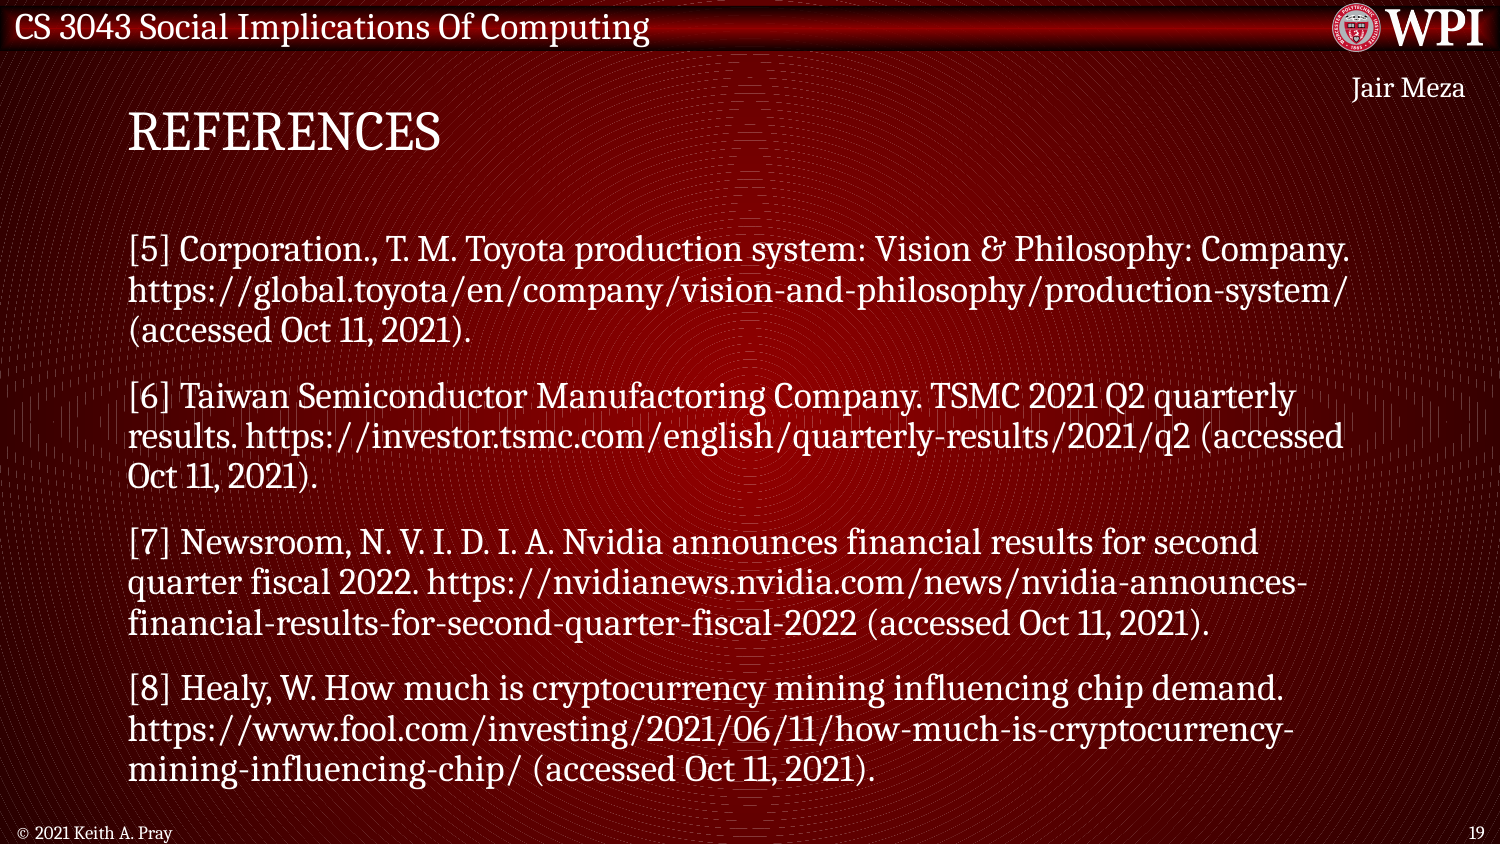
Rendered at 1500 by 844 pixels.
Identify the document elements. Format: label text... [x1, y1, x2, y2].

text_box Jair Meza [1123, 61, 1481, 111]
list [5] Corporation., T. M. Toyota production system: Vision & Philosophy: Company. https://global.toyota/en/company/vision-and-philosophy/production-system/ (accessed Oct 11, 2021). [6] Taiwan Semiconductor Manufactoring Company. TSMC 2021 Q2 quarterly results. https://investor.tsmc.com/english/quarterly-results/2021/q2 (accessed Oct 11, 2021). [7] Newsroom, N. V. I. D. I. A. Nvidia announces financial results for second quarter fiscal 2022. https://nvidianews.nvidia.com/news/nvidia-announces-financial-results-for-second-quarter-fiscal-2022 (accessed Oct 11, 2021). [8] Healy, W. How much is cryptocurrency mining influencing chip demand. https://www.fool.com/investing/2021/06/11/how-much-is-cryptocurrency-mining-influencing-chip/ (accessed Oct 11, 2021). [112, 221, 1388, 772]
picture [1332, 3, 1483, 52]
slide_number 19 [1397, 819, 1500, 844]
footer © 2021 Keith A. Pray [0, 819, 913, 844]
title References [112, 59, 1388, 210]
